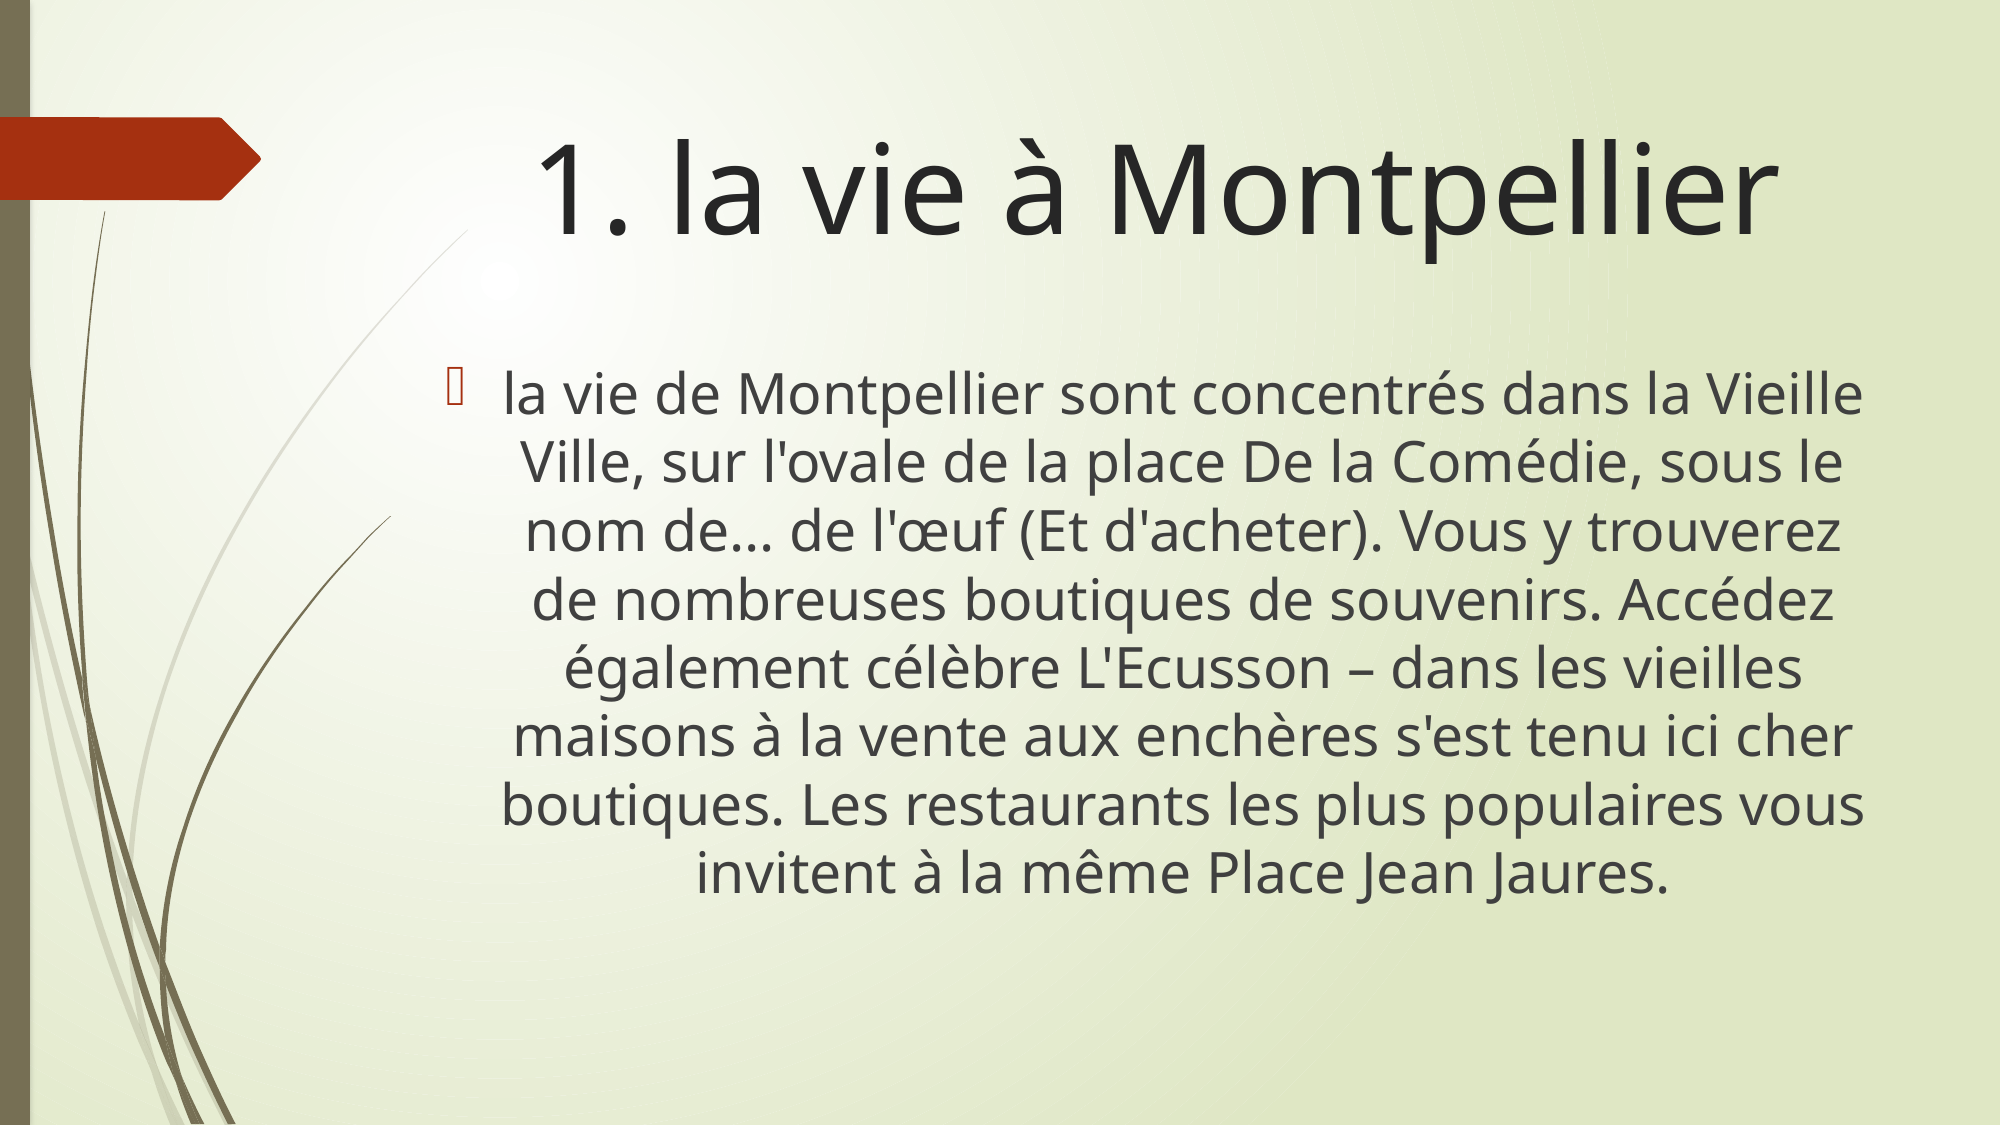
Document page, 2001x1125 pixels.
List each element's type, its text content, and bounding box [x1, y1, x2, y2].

list la vie de Montpellier sont concentrés dans la Vieille Ville, sur l'ovale de la place De la Comédie, sous le nom de... de l'œuf (Et d'acheter). Vous y trouverez de nombreuses boutiques de souvenirs. Accédez également célèbre L'Ecusson – dans les vieilles maisons à la vente aux enchères s'est tenu ici cher boutiques. Les restaurants les plus populaires vous invitent à la même Place Jean Jaures. [424, 350, 1888, 970]
title 1. la vie à Montpellier [425, 102, 1888, 313]
